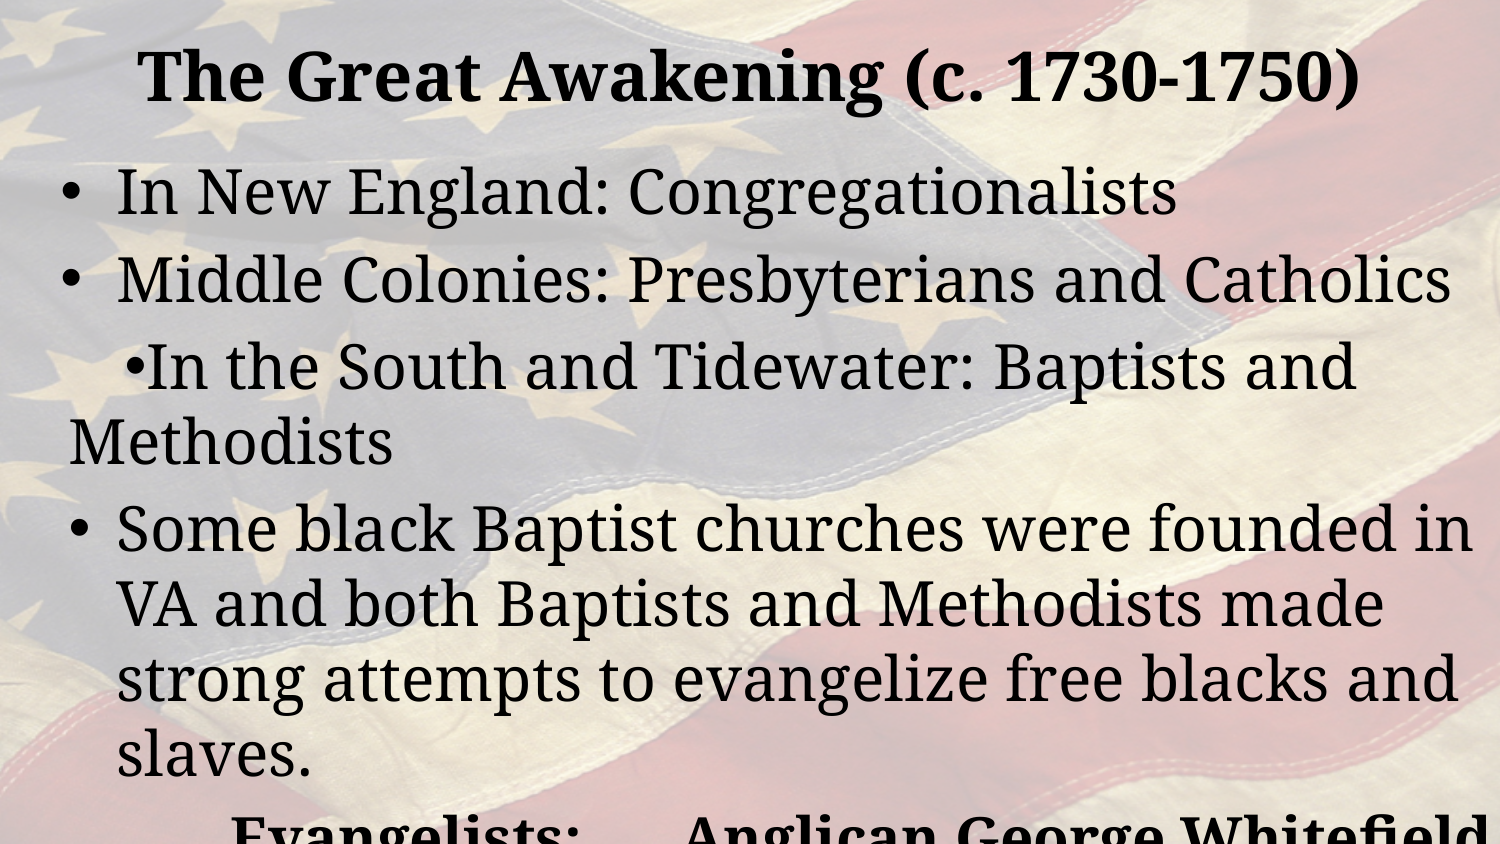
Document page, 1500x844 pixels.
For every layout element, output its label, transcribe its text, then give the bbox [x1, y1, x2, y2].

list In New England: Congregationalists Middle Colonies: Presbyterians and Catholics In the South and Tidewater: Baptists and Methodists Some black Baptist churches were founded in VA and both Baptists and Methodists made strong attempts to evangelize free blacks and slaves. Evangelists: Anglican George Whitefield Congregationalist Jonathan Edwards [42, 144, 1500, 745]
title The Great Awakening (c. 1730-1750) [75, 4, 1425, 144]
